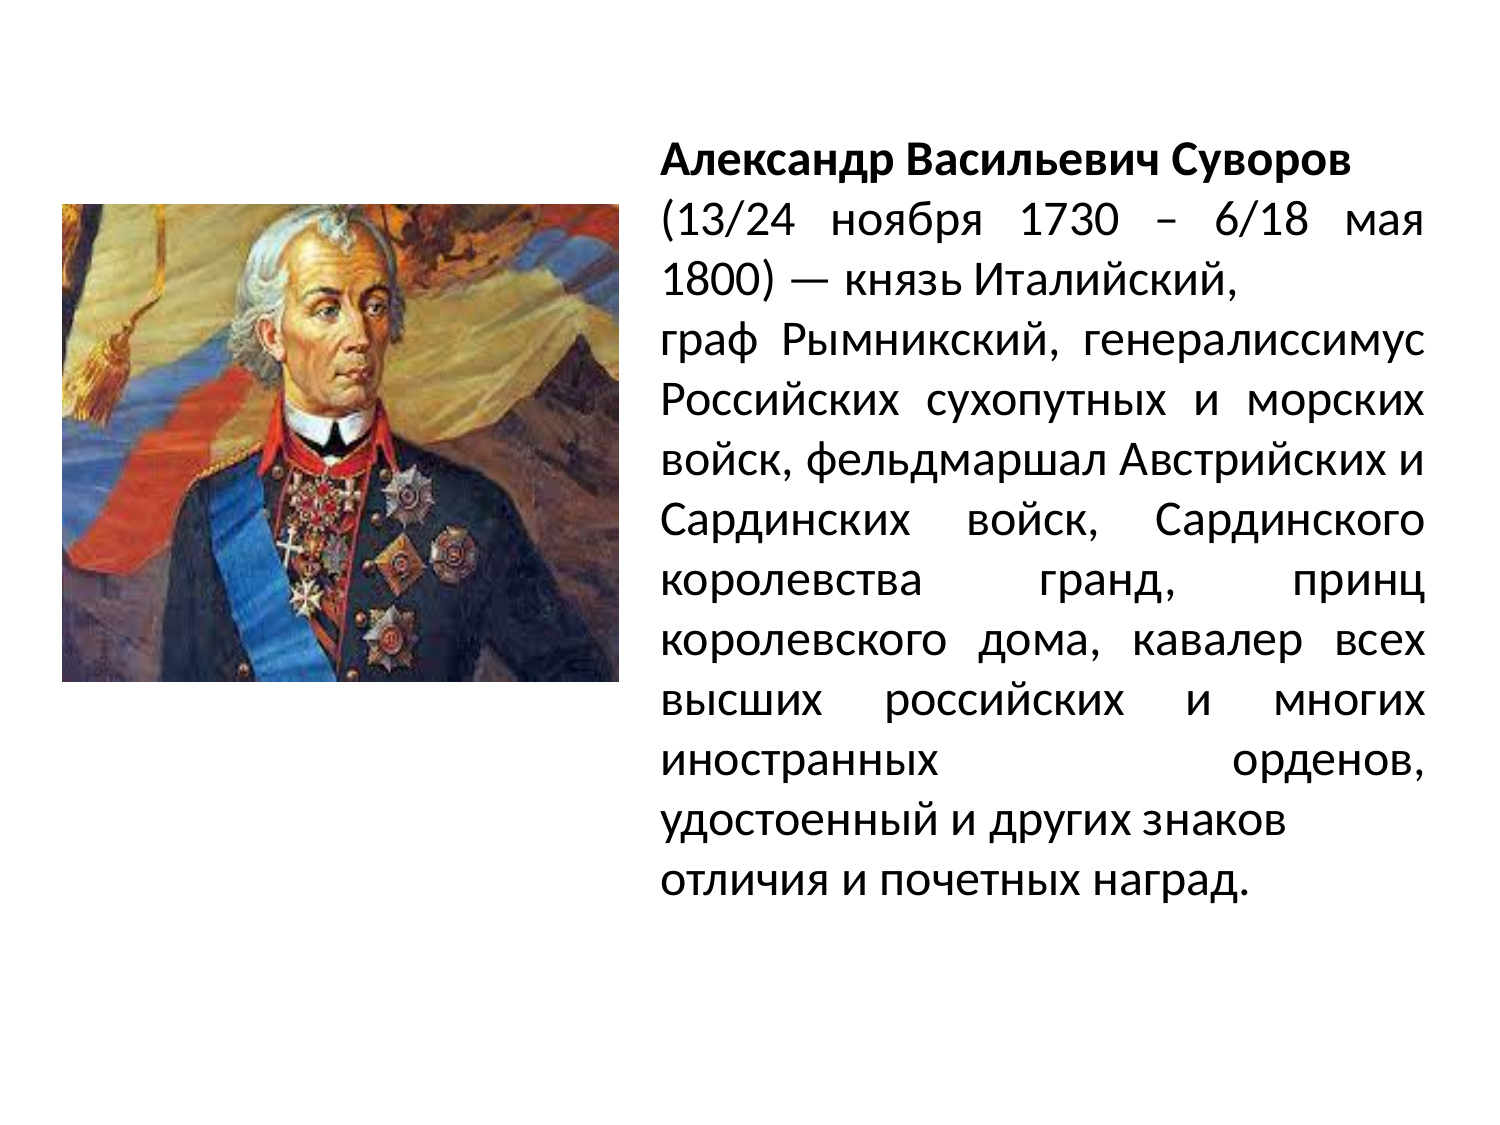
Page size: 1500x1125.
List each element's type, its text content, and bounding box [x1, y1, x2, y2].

picture [62, 204, 619, 682]
text_box Александр Васильевич Суворов (13/24 ноября 1730 – 6/18 мая 1800) — князь Италийский, граф Рымникский, генералиссимус Российских сухопутных и морских войск, фельдмаршал Австрийских и Сардинских войск, Сардинского королевства гранд, принц королевского дома, кавалер всех высших российских и многих иностранных орденов, удостоенный и других знаков отличия и почетных наград. [645, 118, 1441, 913]
